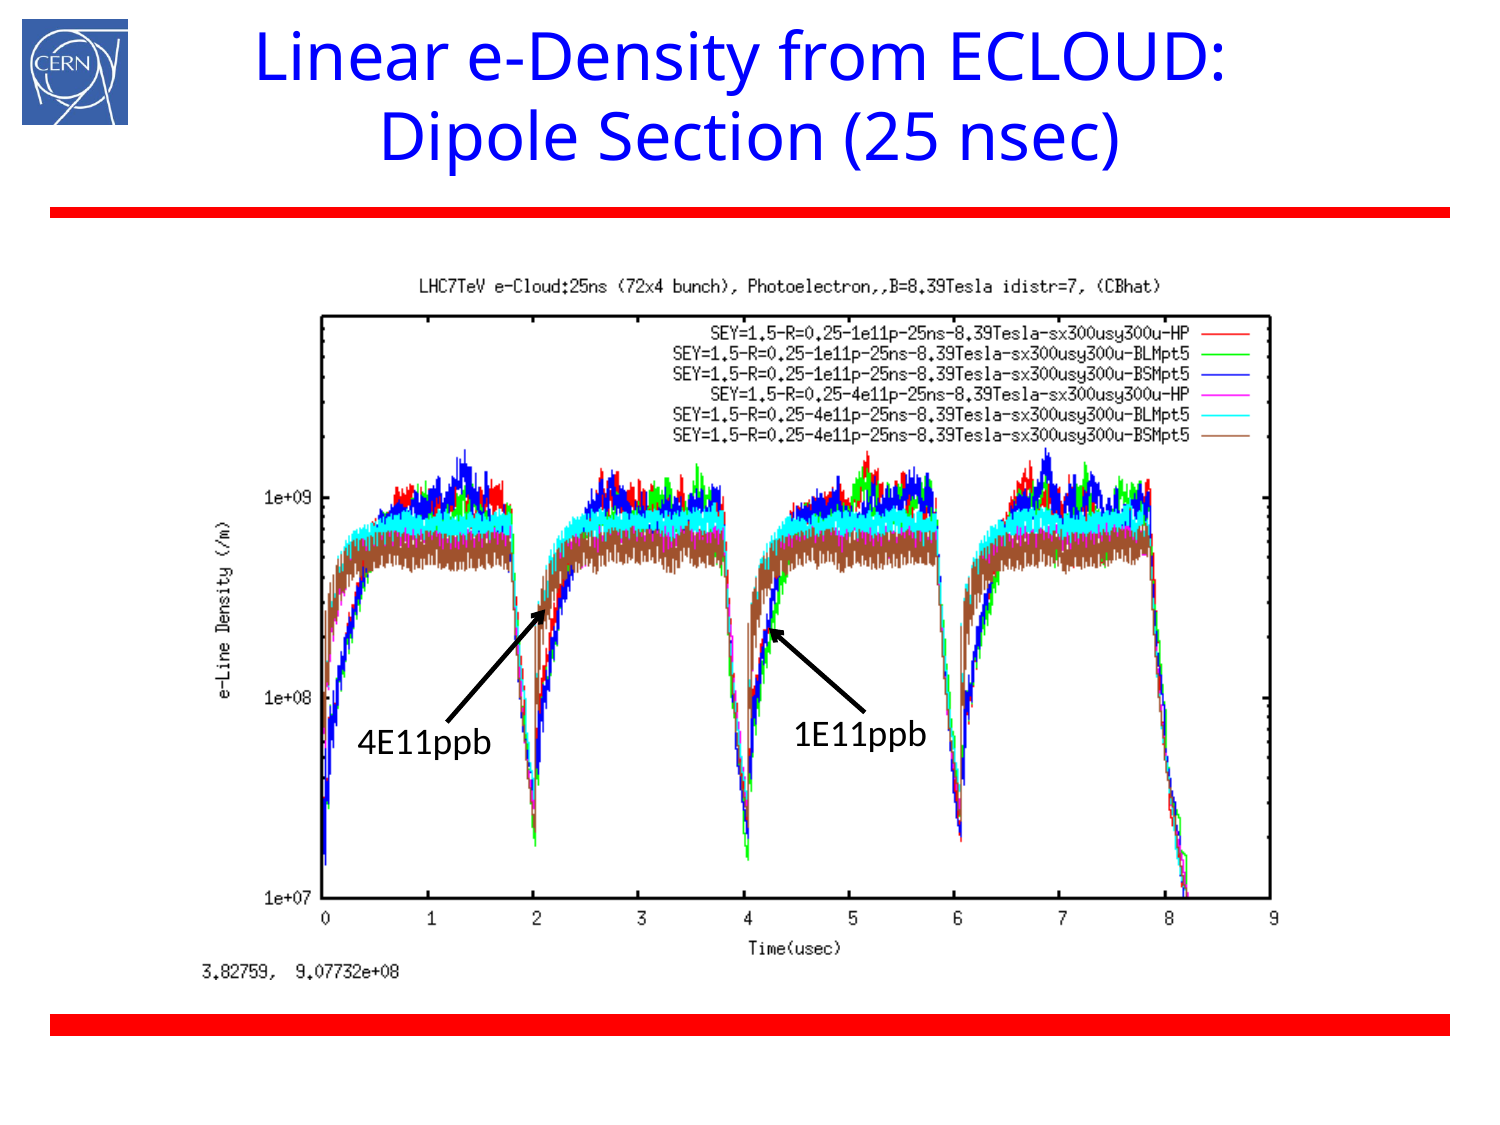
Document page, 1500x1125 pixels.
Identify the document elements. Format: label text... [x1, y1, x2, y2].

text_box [768, 627, 865, 713]
title Linear e-Density from ECLOUD: Dipole Section (25 nsec) [75, 0, 1425, 188]
picture [192, 257, 1308, 980]
picture [22, 19, 75, 125]
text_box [446, 609, 546, 723]
